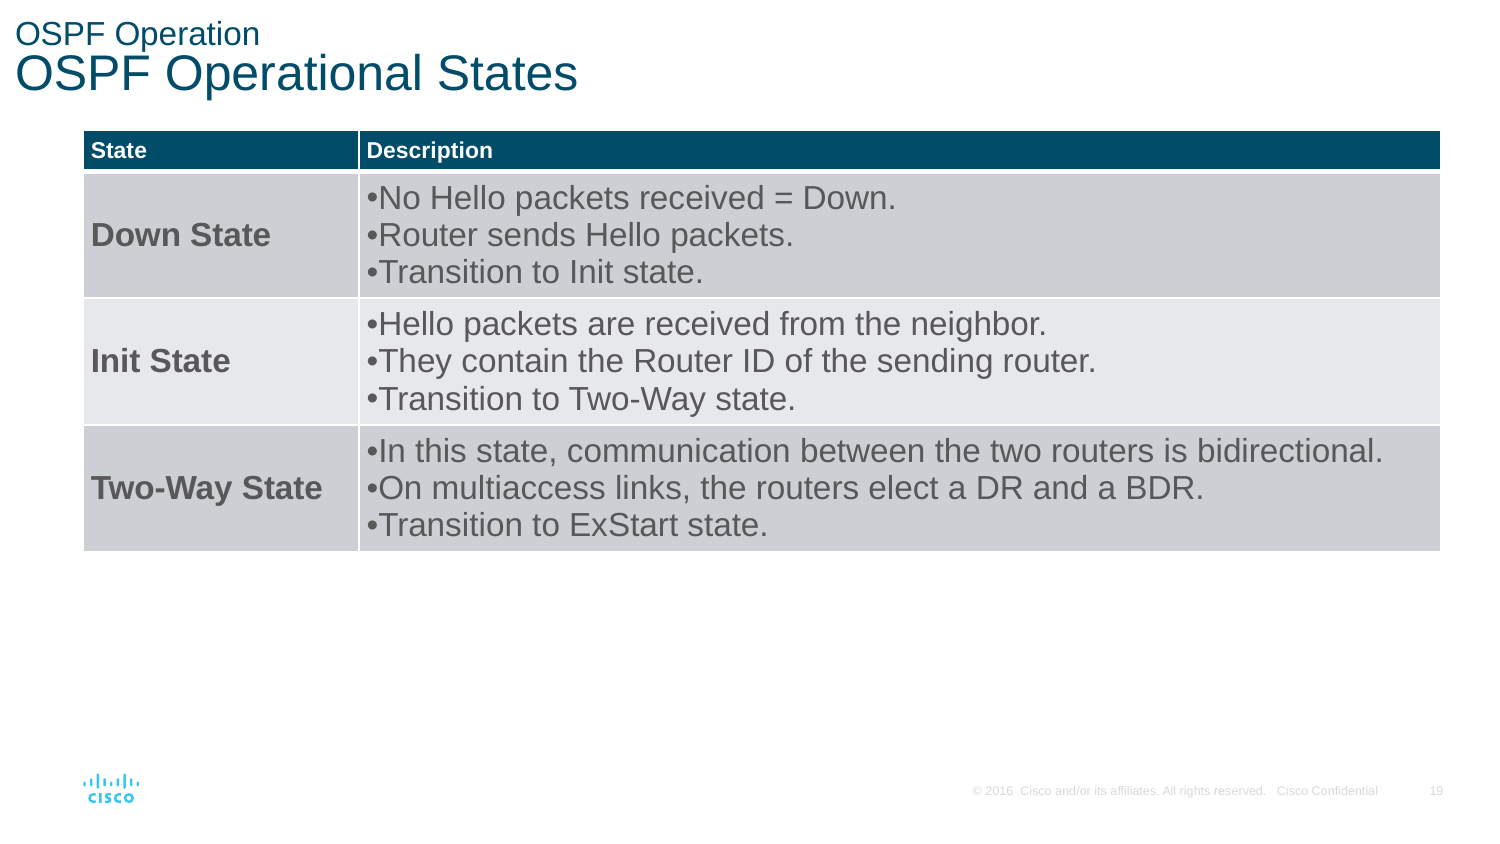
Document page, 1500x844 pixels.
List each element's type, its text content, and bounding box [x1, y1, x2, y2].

title OSPF Operation OSPF Operational States [0, 0, 1369, 121]
table_cell In this state, communication between the two routers is bidirectional. On multiaccess links, the routers elect a DR and a BDR. Transition to ExStart state. [360, 426, 1440, 551]
table_cell Two-Way State [84, 426, 358, 551]
table_cell Down State [84, 174, 358, 297]
table_header State [84, 131, 358, 169]
table_header Description [360, 131, 1440, 169]
table_cell No Hello packets received = Down. Router sends Hello packets. Transition to Init state. [360, 174, 1440, 297]
table_cell Init State [84, 299, 358, 424]
table_cell Hello packets are received from the neighbor. They contain the Router ID of the sending router. Transition to Two-Way state. [360, 299, 1440, 424]
